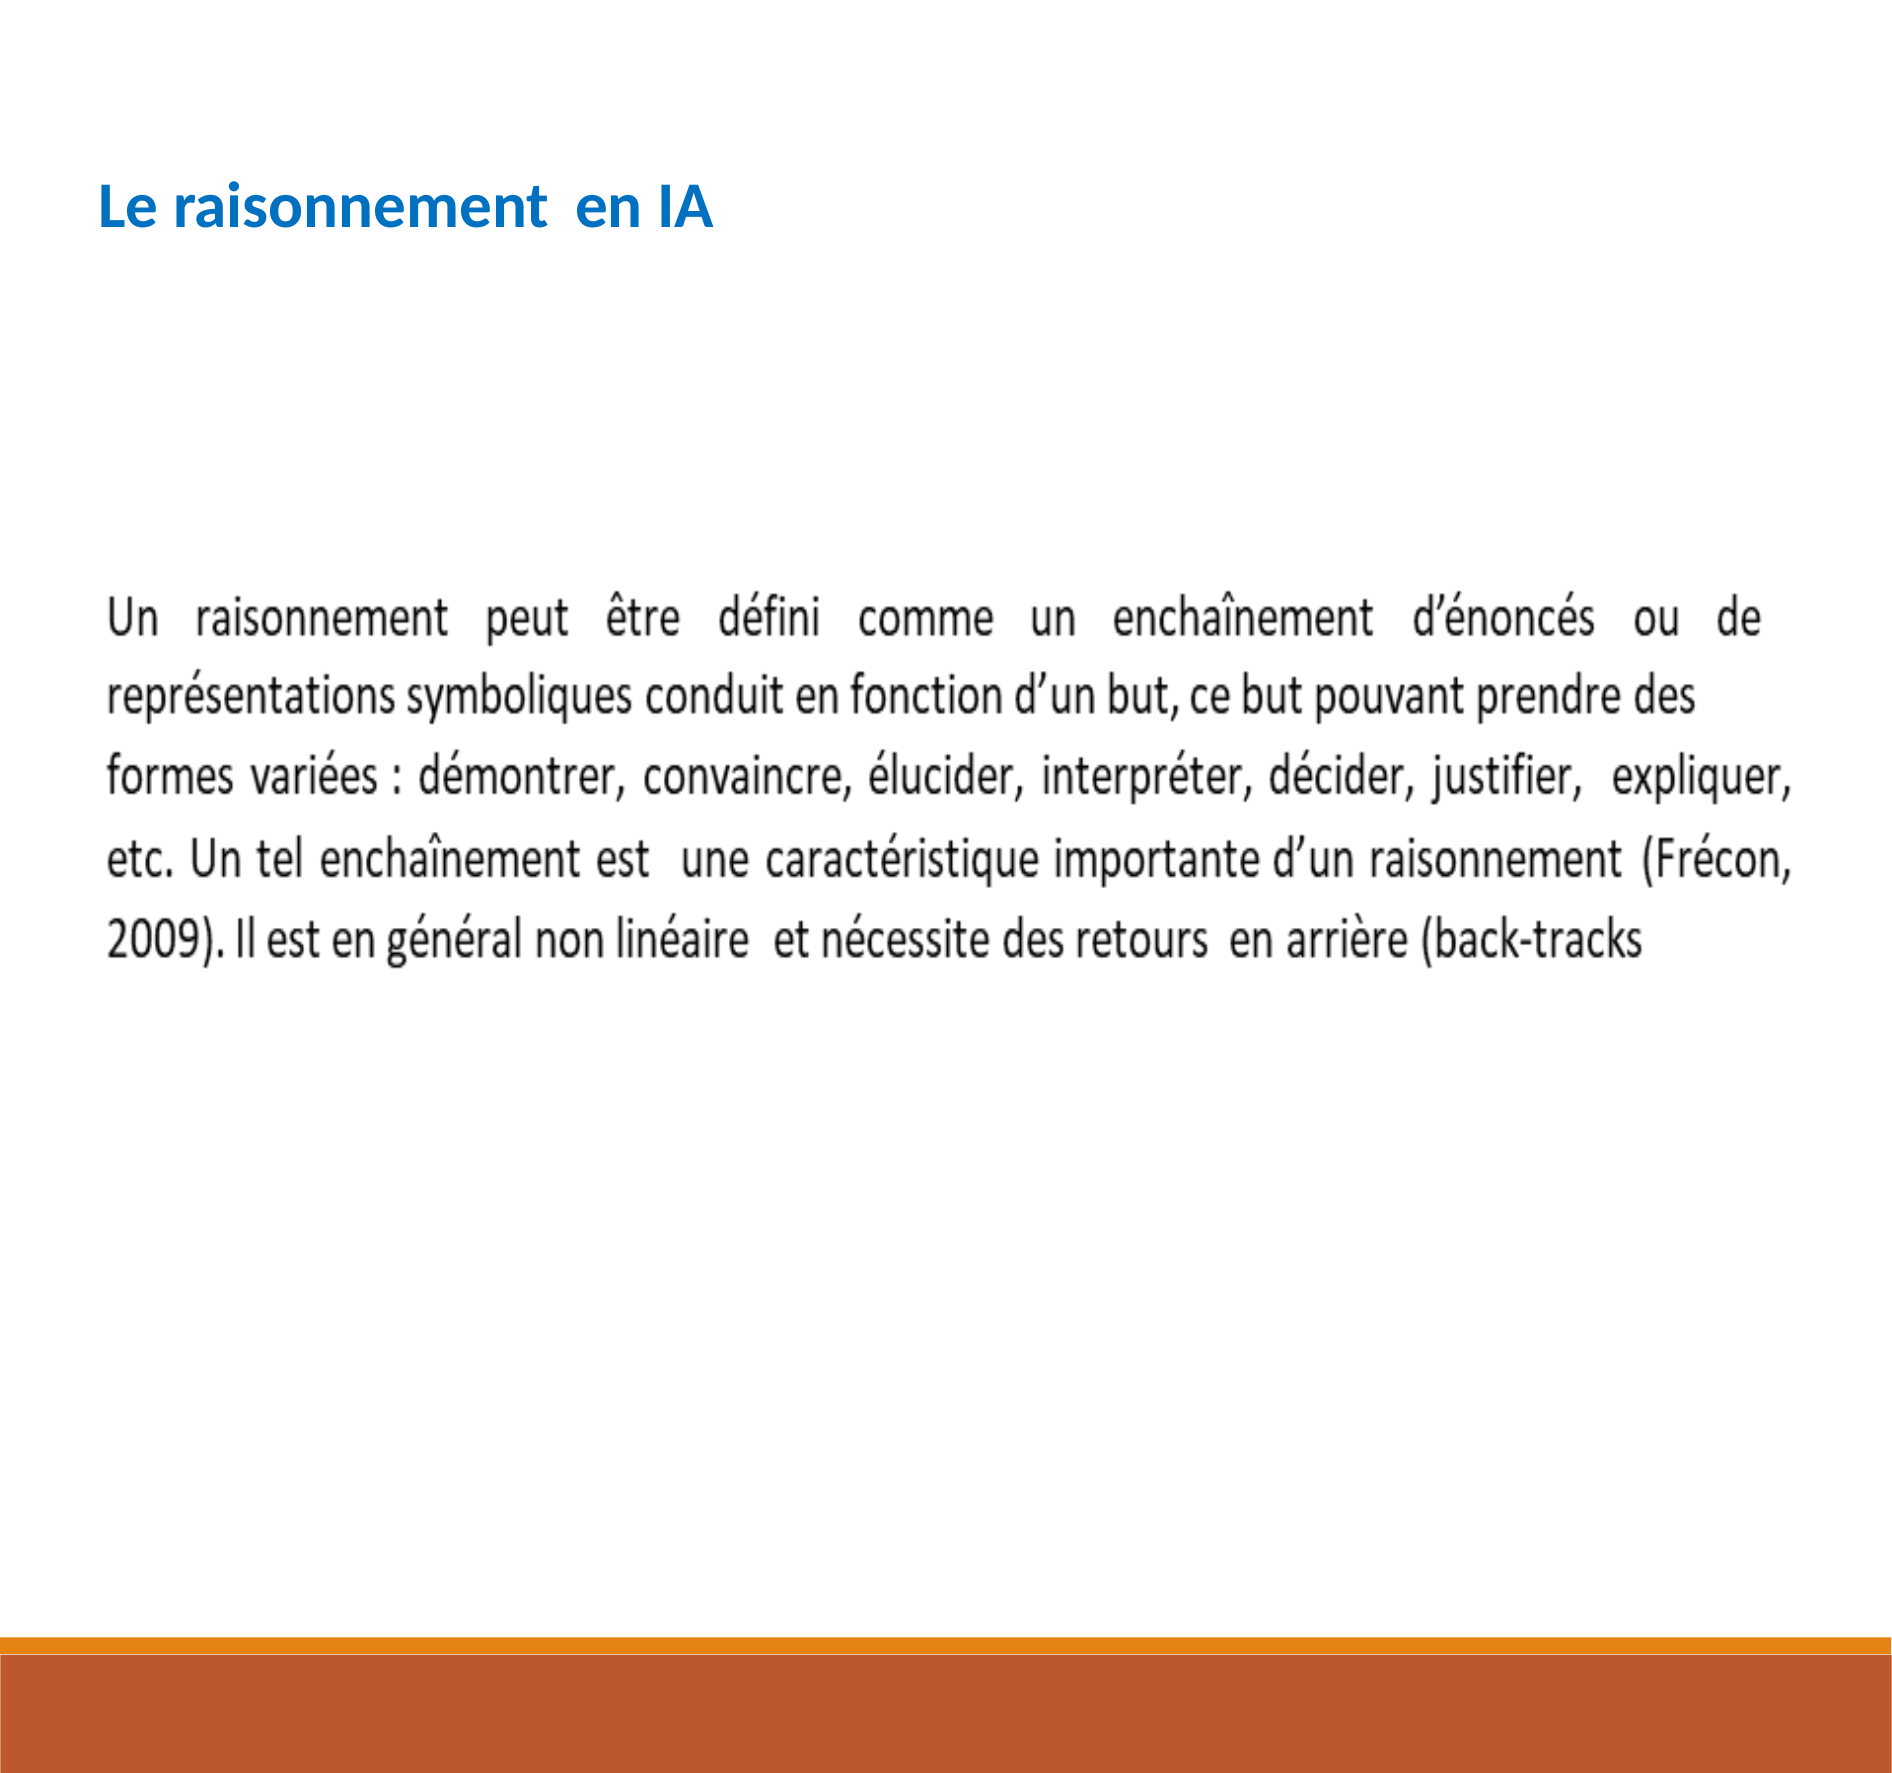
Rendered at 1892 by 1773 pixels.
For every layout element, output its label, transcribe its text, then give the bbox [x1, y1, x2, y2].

picture [79, 560, 1822, 1010]
text_box Le raisonnement en IA [83, 111, 1821, 262]
